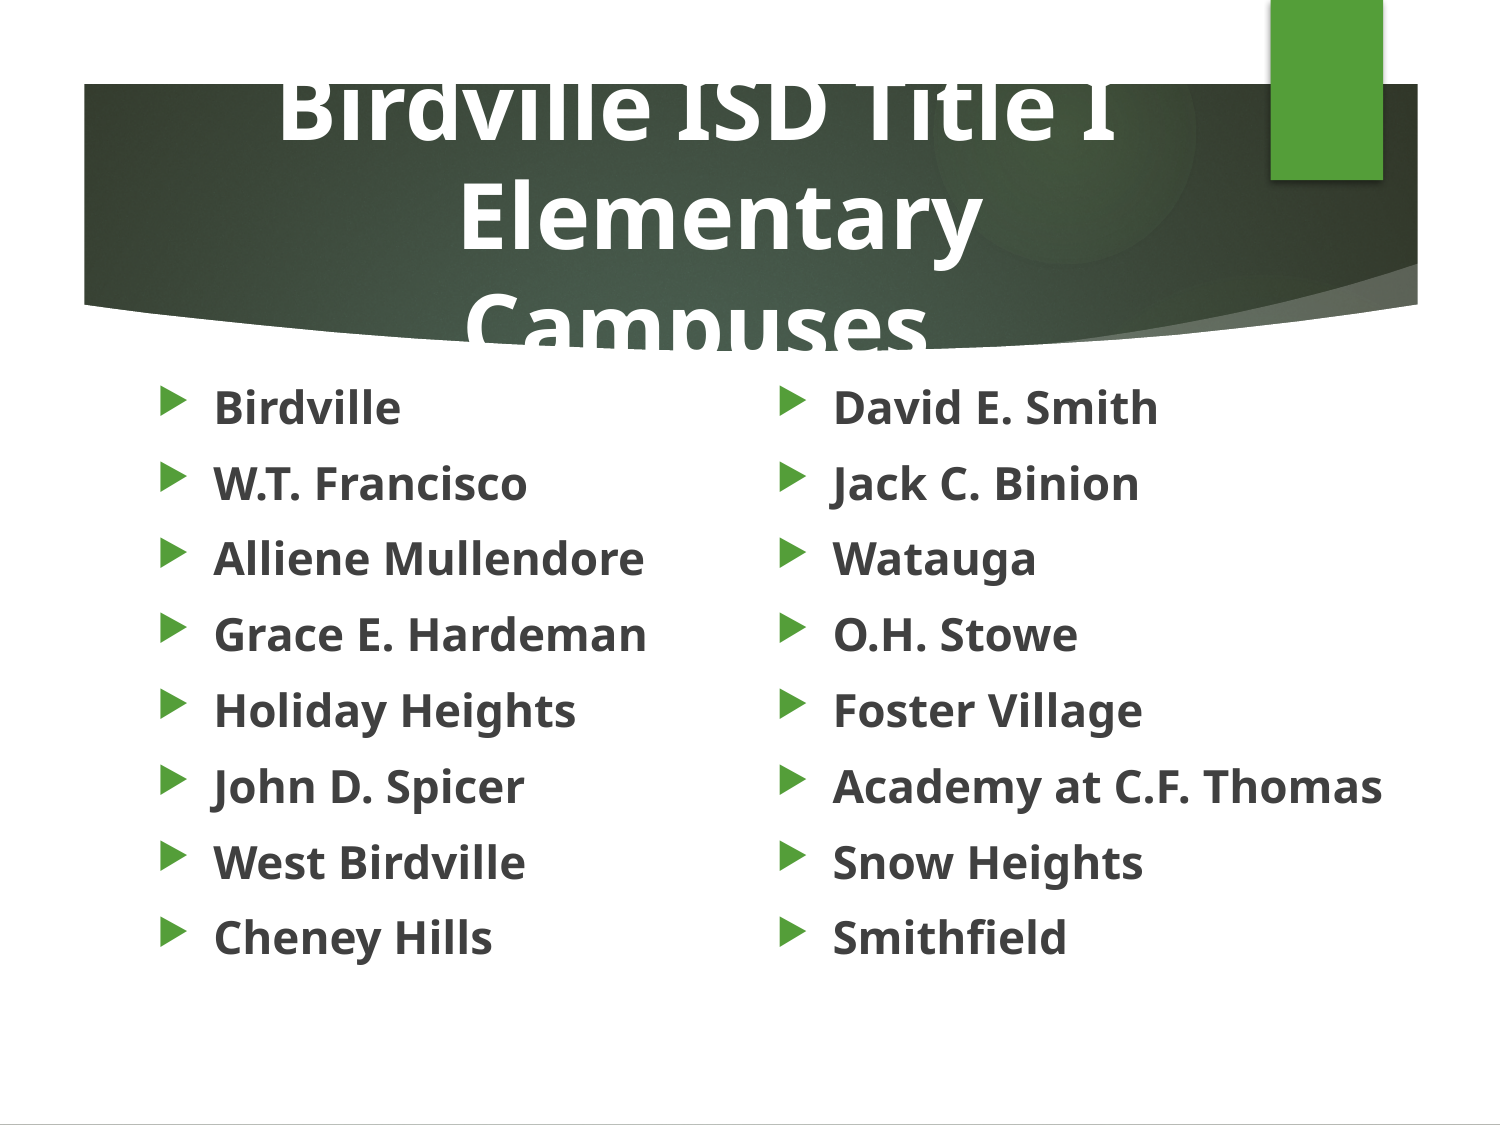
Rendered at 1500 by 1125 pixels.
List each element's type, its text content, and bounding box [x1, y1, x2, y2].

list David E. Smith Jack C. Binion Watauga O.H. Stowe Foster Village Academy at C.F. Thomas Snow Heights Smithfield [761, 370, 1426, 950]
title Birdville ISD Title I Elementary Campuses [200, 99, 1241, 217]
list Birdville W.T. Francisco Alliene Mullendore Grace E. Hardeman Holiday Heights John D. Spicer West Birdville Cheney Hills [142, 370, 739, 950]
